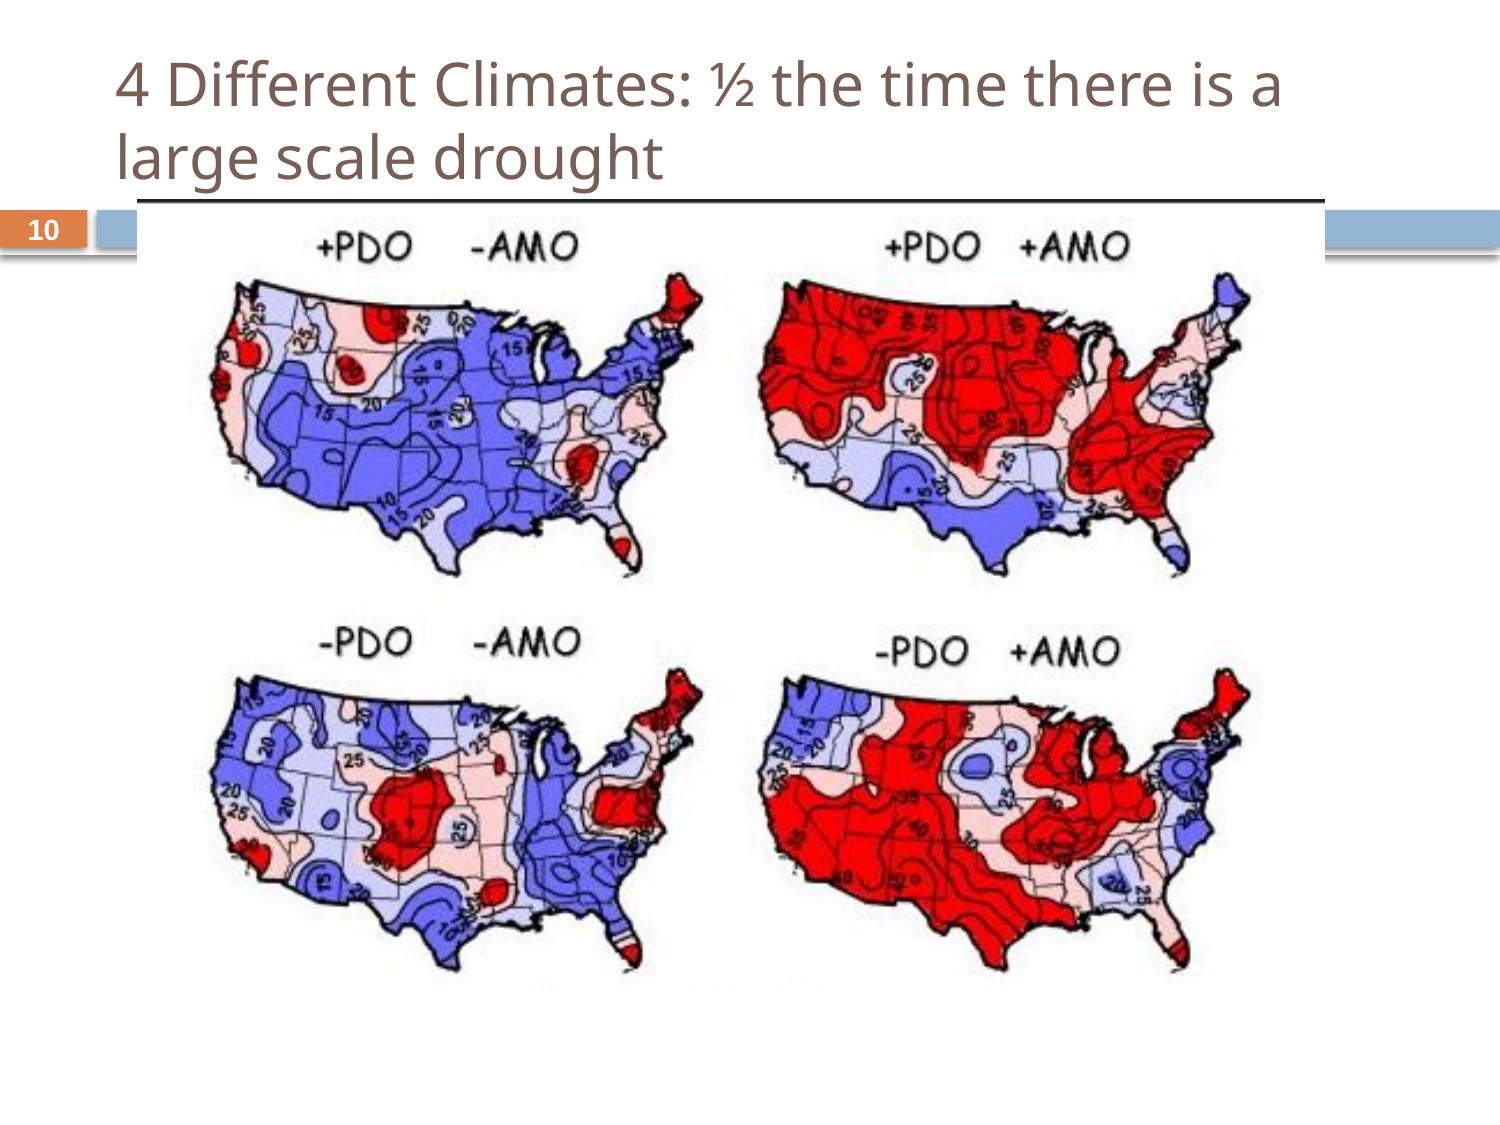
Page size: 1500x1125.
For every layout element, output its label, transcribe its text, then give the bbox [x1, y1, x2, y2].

slide_number 10 [0, 208, 88, 249]
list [137, 199, 1326, 989]
title 4 Different Climates: ½ the time there is a large scale drought [100, 37, 1438, 200]
